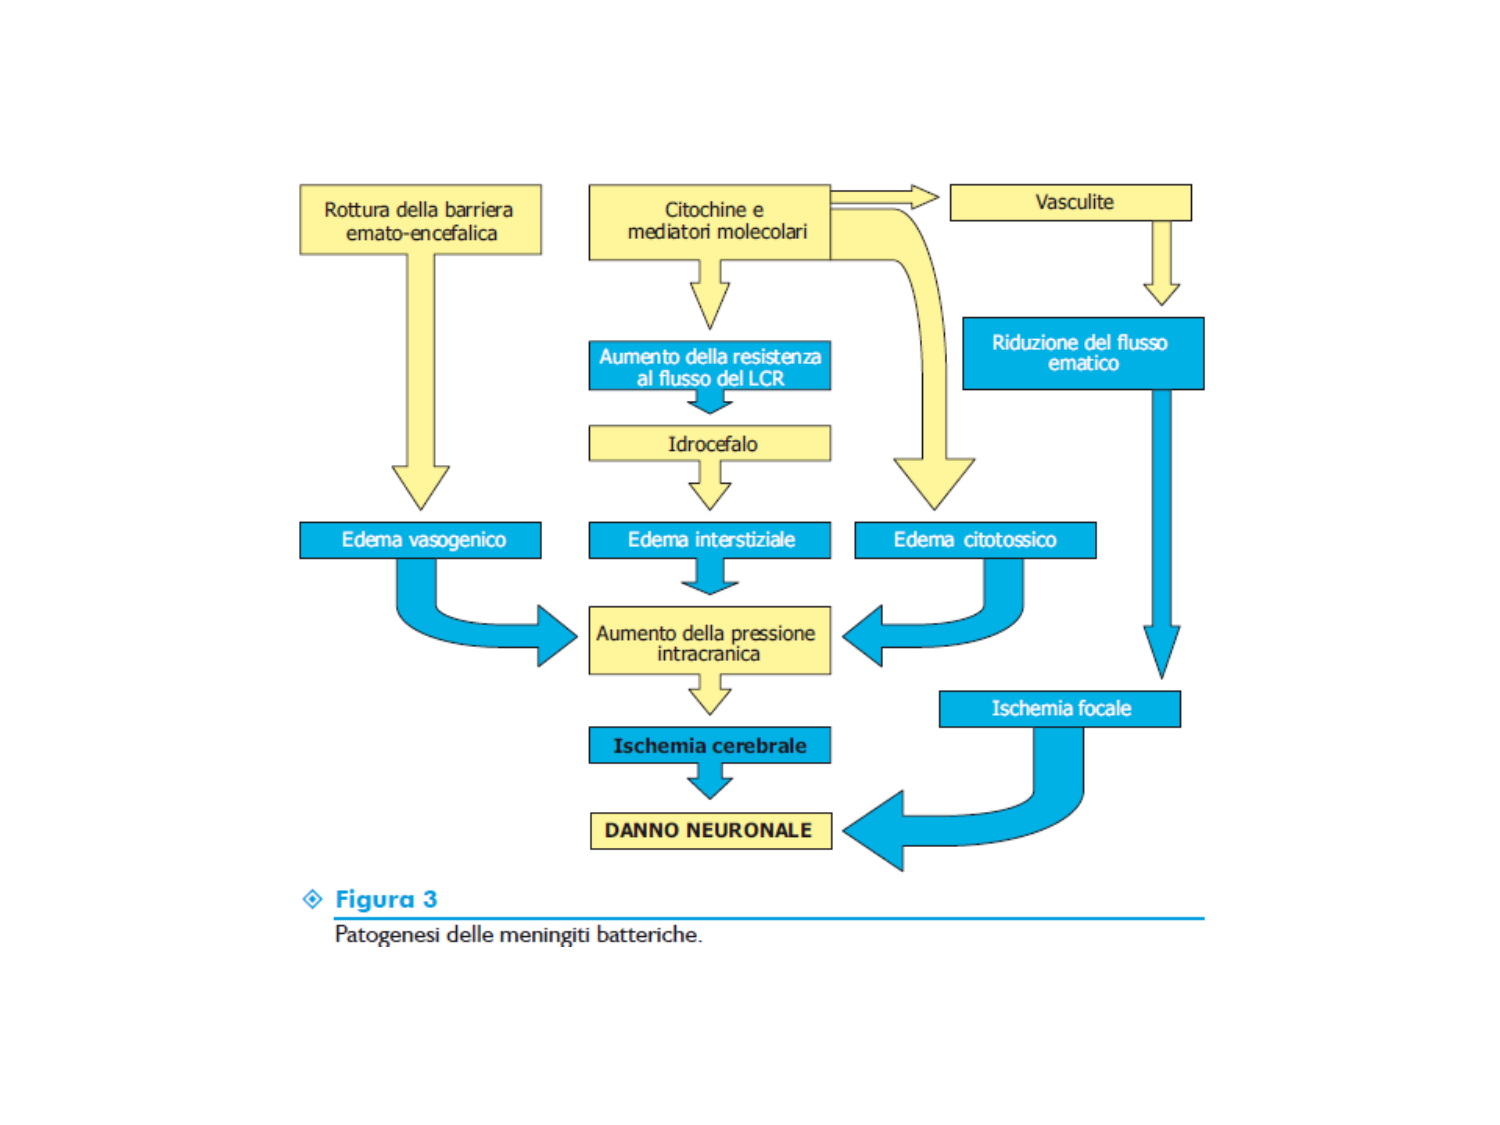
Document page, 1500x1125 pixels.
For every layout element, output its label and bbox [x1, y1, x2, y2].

picture [284, 177, 1216, 948]
